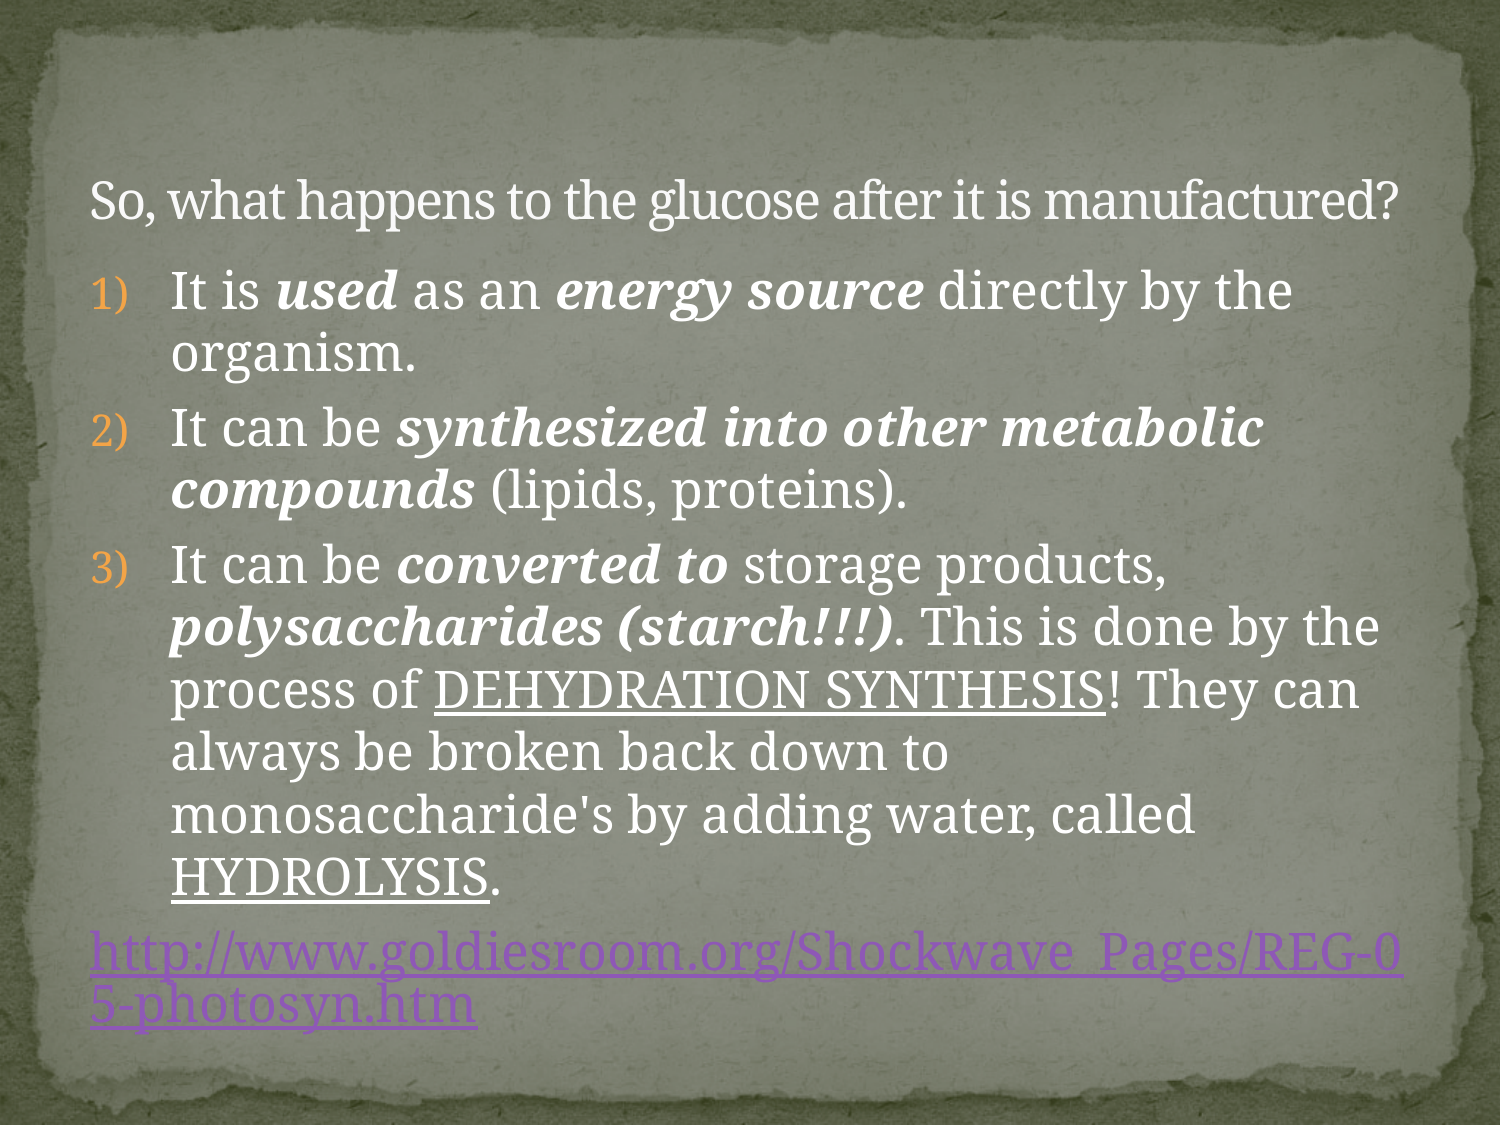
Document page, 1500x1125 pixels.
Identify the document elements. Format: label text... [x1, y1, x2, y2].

title So, what happens to the glucose after it is manufactured? [74, 99, 1425, 300]
list It is used as an energy source directly by the organism. It can be synthesized into other metabolic compounds (lipids, proteins). It can be converted to storage products, polysaccharides (starch!!!). This is done by the process of DEHYDRATION SYNTHESIS! They can always be broken back down to monosaccharide's by adding water, called HYDROLYSIS. http://www.goldiesroom.org/Shockwave_Pages/REG-05-photosyn.htm [75, 300, 1425, 1000]
